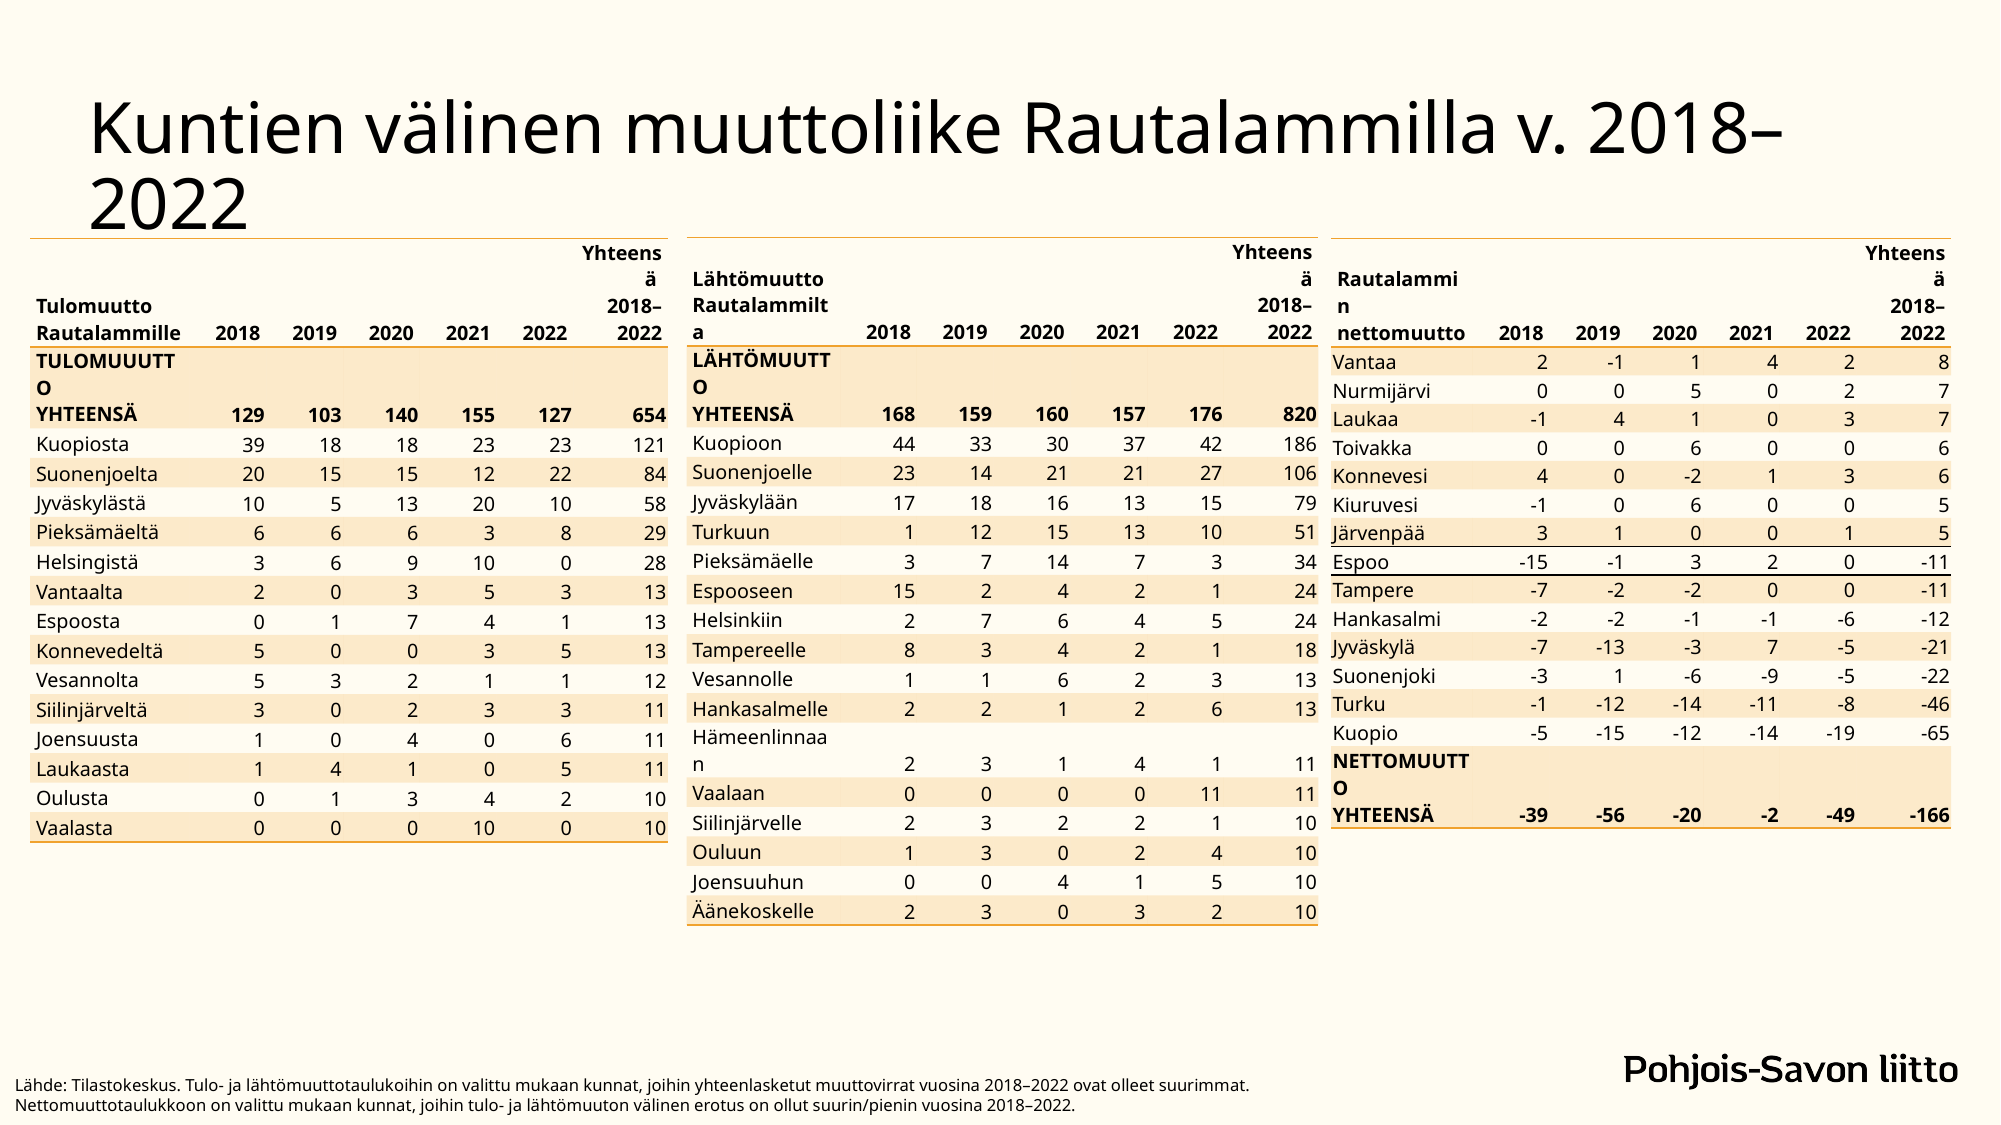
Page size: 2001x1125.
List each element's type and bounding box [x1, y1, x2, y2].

picture [1600, 1038, 1981, 1106]
table_header [687, 238, 1318, 345]
table_cell [1331, 576, 1951, 827]
table_cell [30, 348, 668, 841]
title [73, 59, 1926, 278]
text_box [0, 1066, 1325, 1122]
table_cell [1331, 547, 1951, 574]
table_cell [687, 347, 1318, 924]
table_cell [1331, 348, 1951, 546]
table_header [1331, 239, 1951, 346]
table_header [30, 239, 668, 346]
